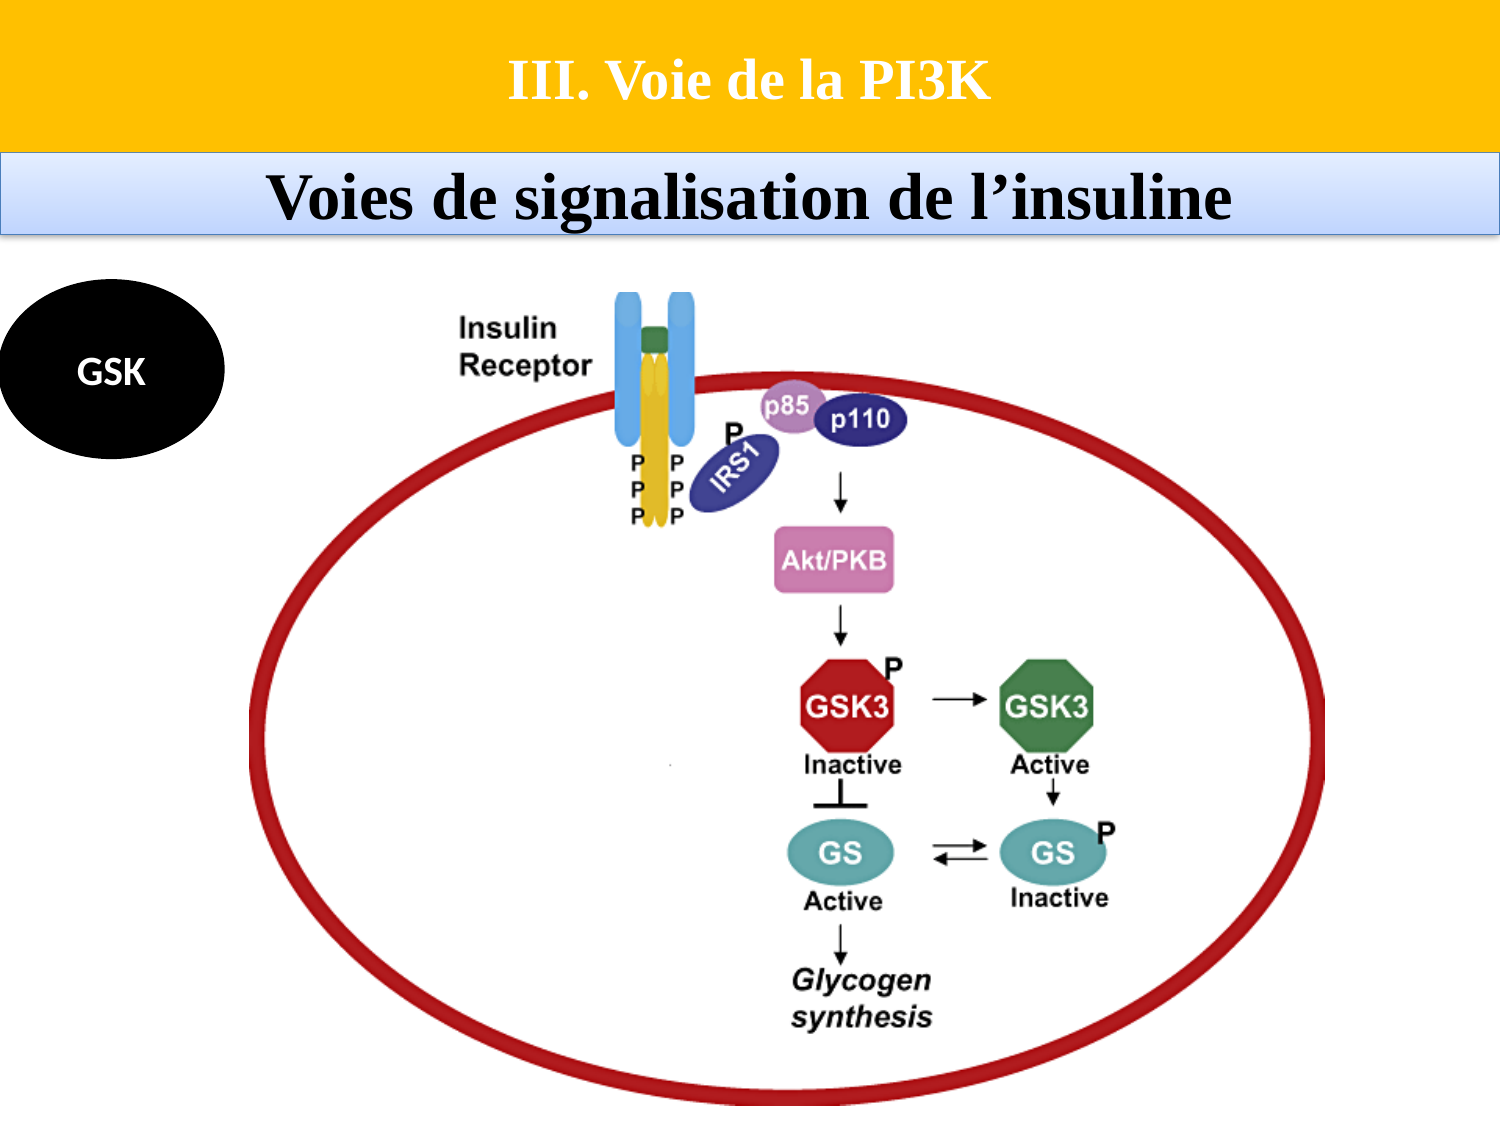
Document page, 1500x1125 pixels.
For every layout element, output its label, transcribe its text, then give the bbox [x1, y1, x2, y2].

picture [248, 292, 1325, 1106]
text_box III. Voie de la PI3K [0, 0, 1500, 154]
text_box GSK [0, 279, 225, 460]
text_box Voies de signalisation de l’insuline [0, 154, 1500, 235]
